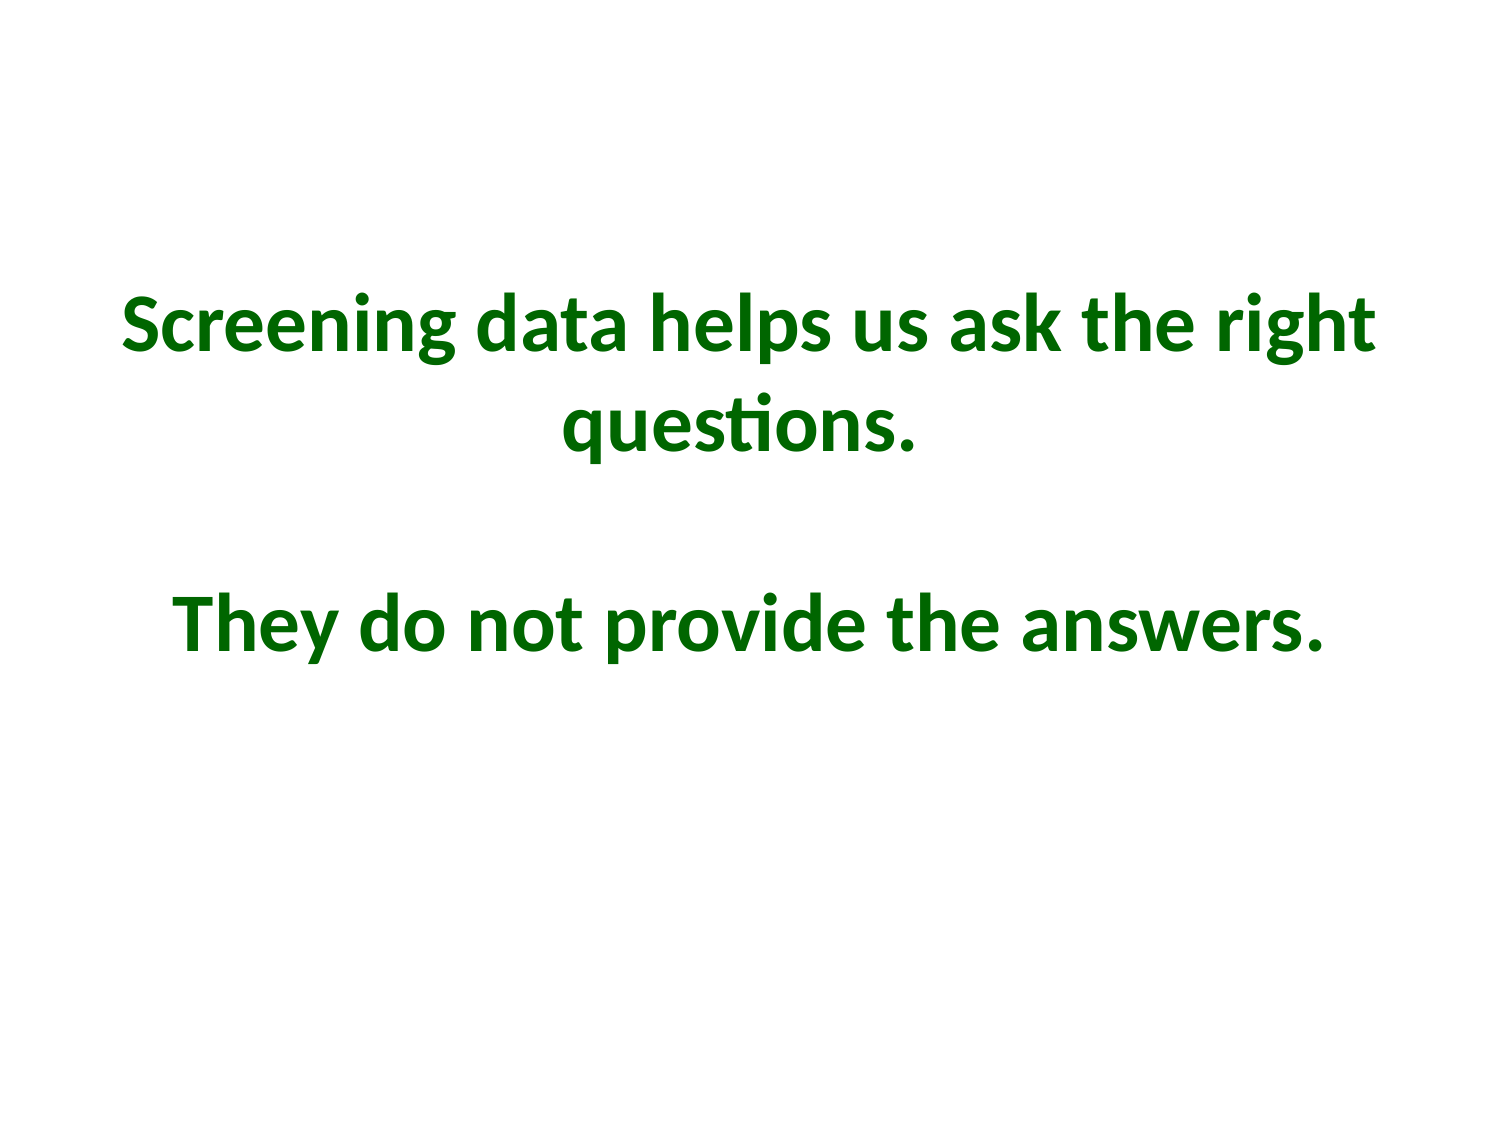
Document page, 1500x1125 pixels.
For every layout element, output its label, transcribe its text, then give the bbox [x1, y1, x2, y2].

title Screening data helps us ask the right questions. They do not provide the answers. [0, 424, 1500, 613]
